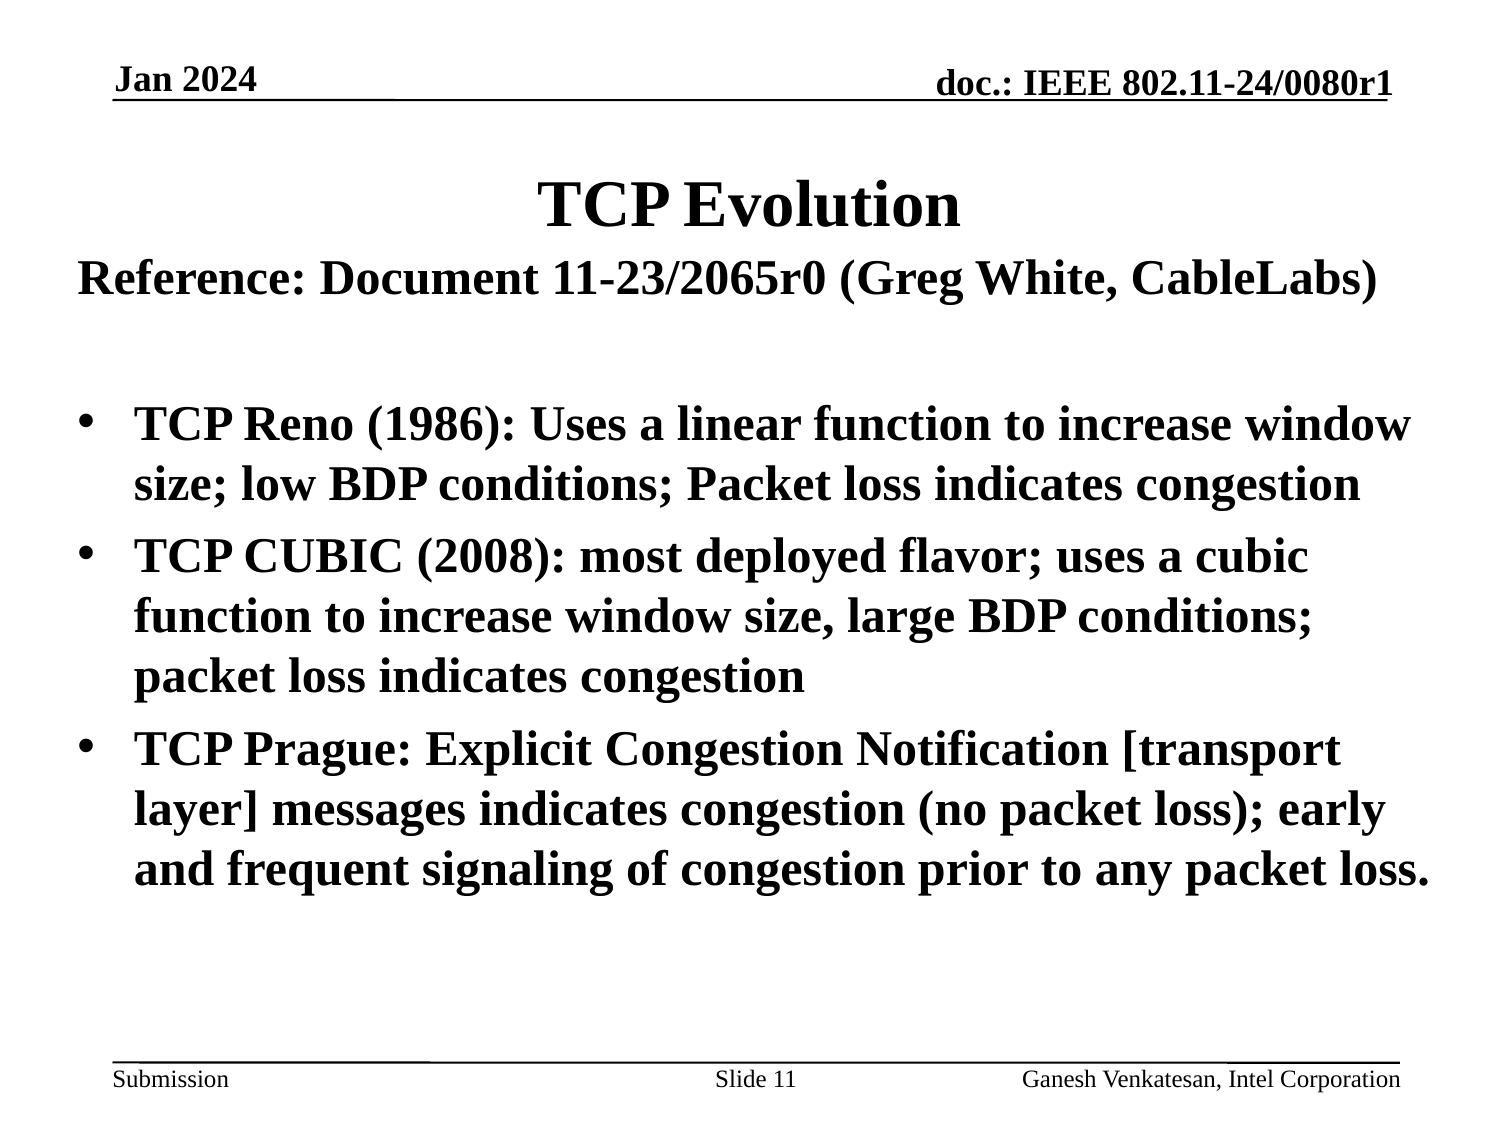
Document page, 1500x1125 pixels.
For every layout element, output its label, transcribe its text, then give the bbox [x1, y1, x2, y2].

slide_number Slide 11 [712, 1061, 800, 1123]
title TCP Evolution [112, 112, 1388, 237]
list Reference: Document 11-23/2065r0 (Greg White, CableLabs) TCP Reno (1986): Uses a linear function to increase window size; low BDP conditions; Packet loss indicates congestion TCP CUBIC (2008): most deployed flavor; uses a cubic function to increase window size, large BDP conditions; packet loss indicates congestion TCP Prague: Explicit Congestion Notification [transport layer] messages indicates congestion (no packet loss); early and frequent signaling of congestion prior to any packet loss. [62, 237, 1463, 1000]
footer Ganesh Venkatesan, Intel Corporation [878, 1061, 1402, 1093]
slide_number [114, 54, 423, 100]
